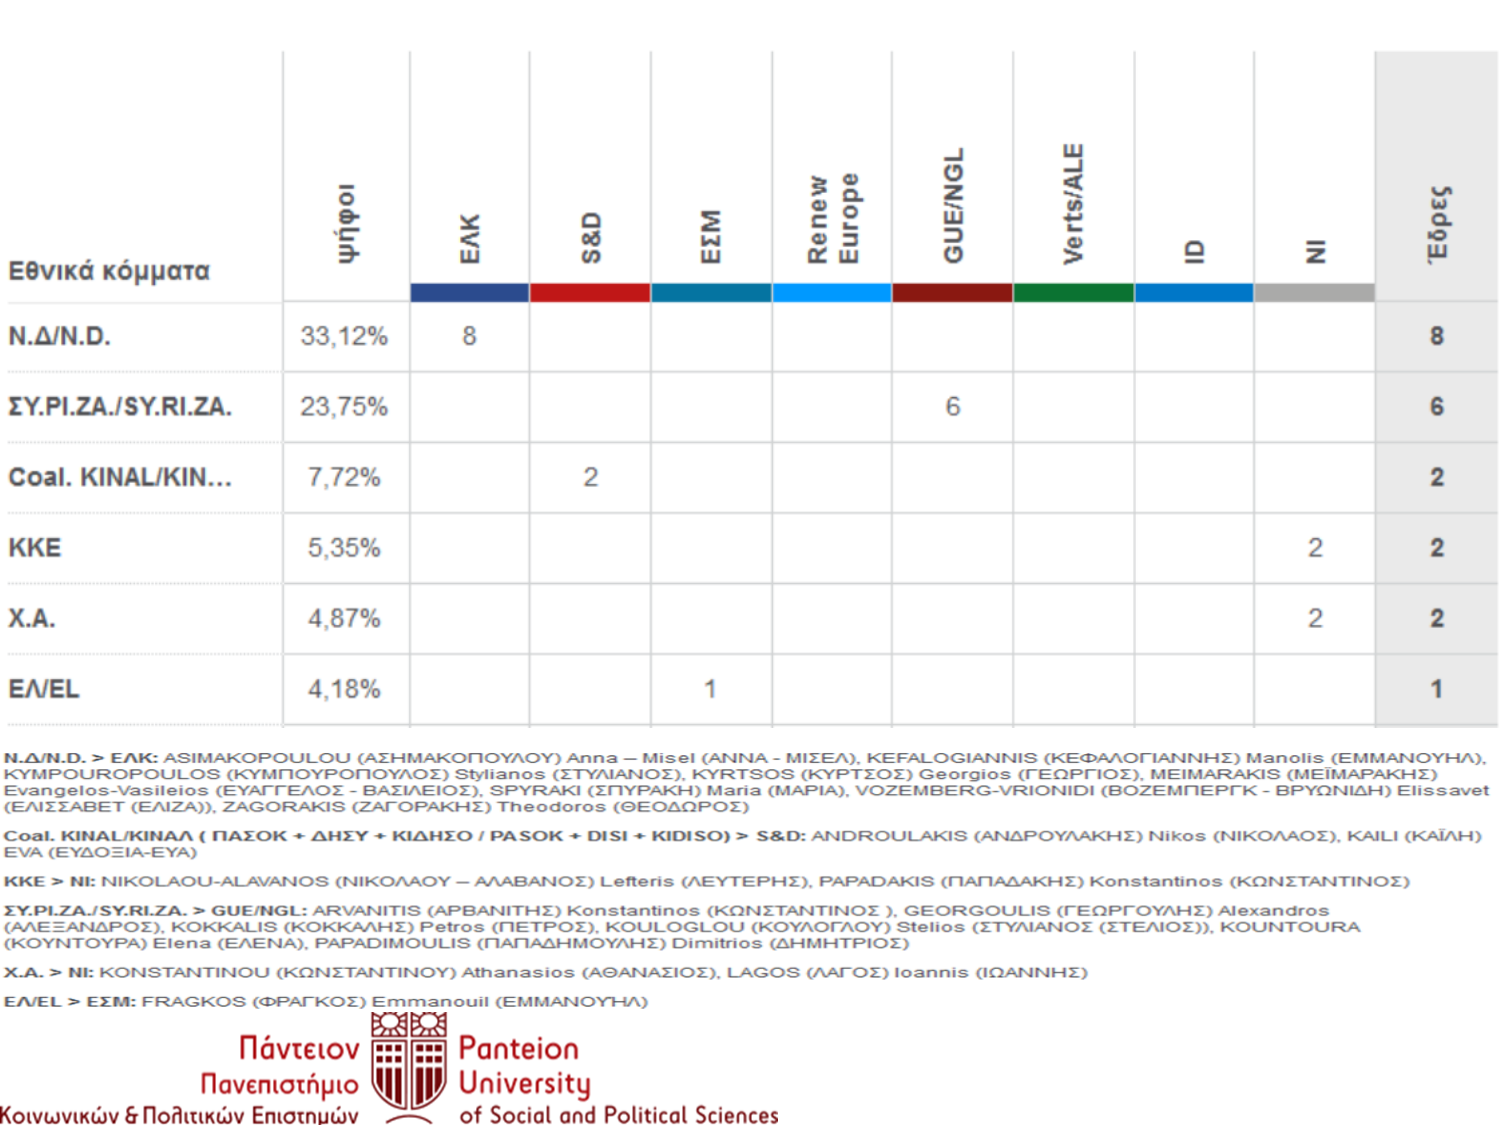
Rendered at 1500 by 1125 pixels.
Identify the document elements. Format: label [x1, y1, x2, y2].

list [0, 18, 1500, 729]
picture [0, 751, 1500, 1125]
